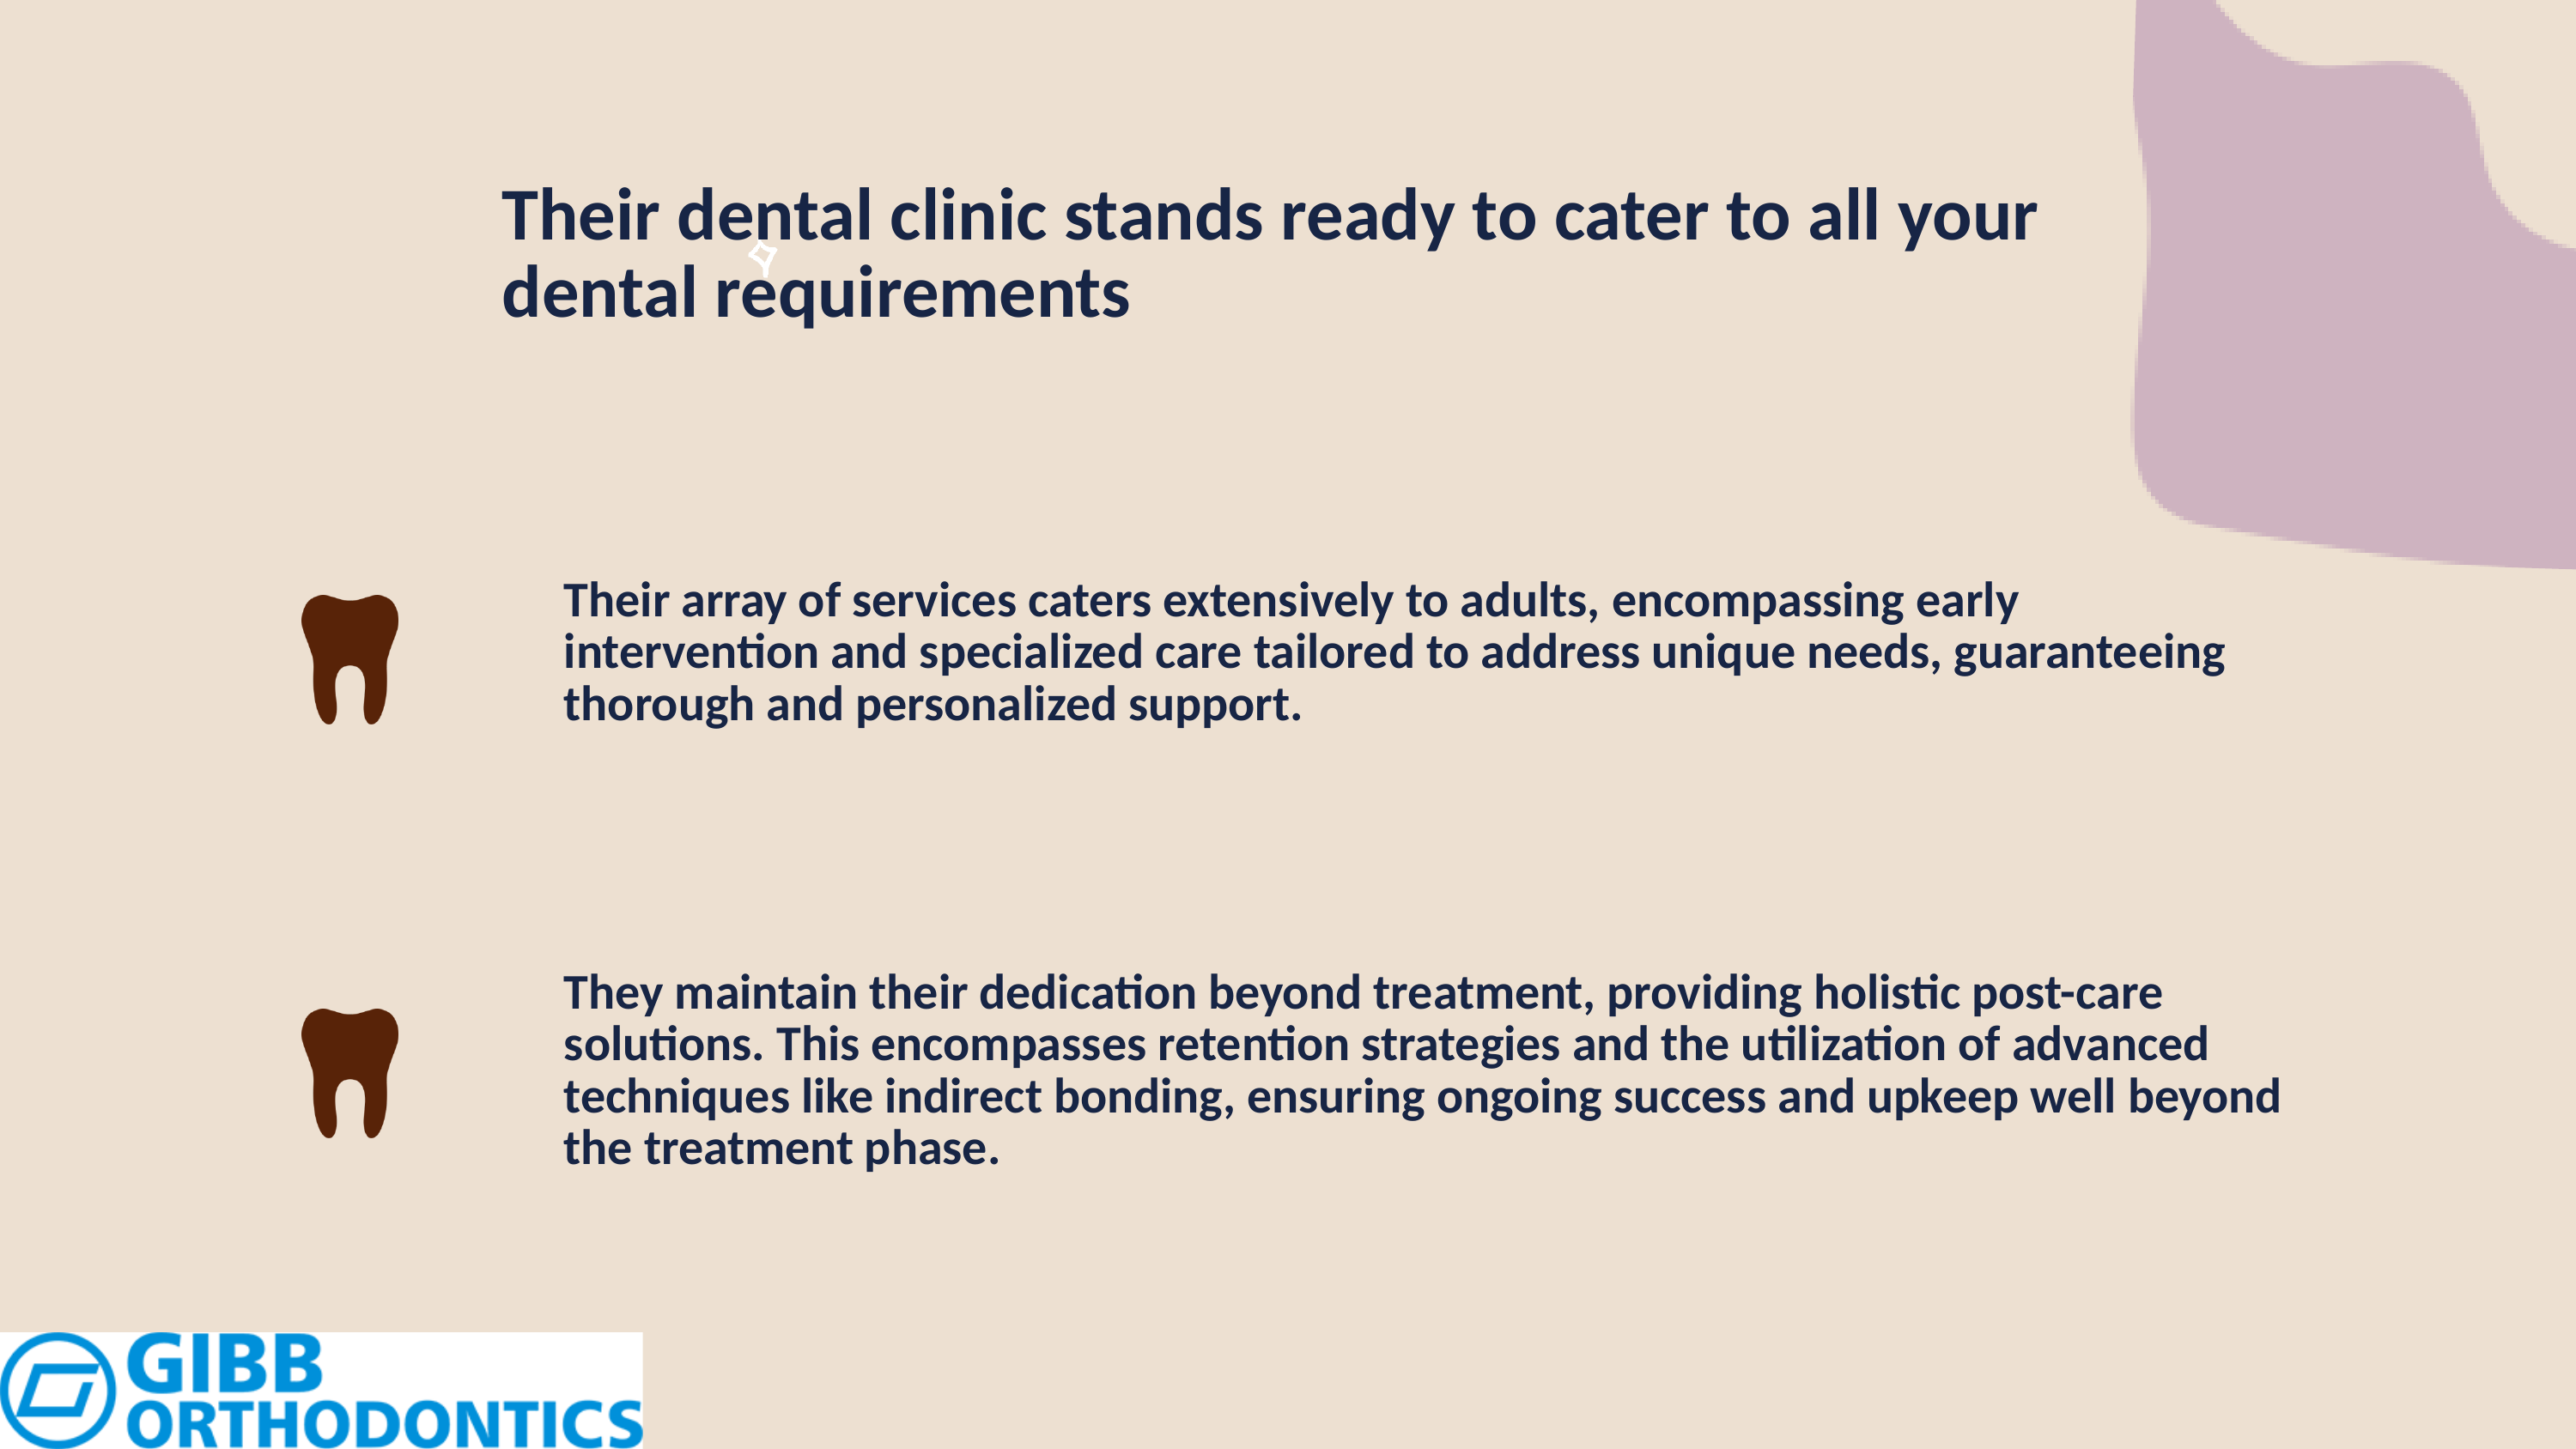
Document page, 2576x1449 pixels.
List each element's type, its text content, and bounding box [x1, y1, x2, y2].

text_box Their dental clinic stands ready to cater to all your dental requirements [961, 178, 2119, 333]
picture [709, 30, 957, 334]
text_box [301, 595, 398, 724]
text_box Their array of services caters extensively to adults, encompassing early intervention and specialized care tailored to address unique needs, guaranteeing thorough and personalized support. [563, 574, 2233, 783]
text_box [0, 1332, 643, 1449]
text_box They maintain their dedication beyond treatment, providing holistic post-care solutions. This encompasses retention strategies and the utilization of advanced techniques like indirect bonding, ensuring ongoing success and upkeep well beyond the treatment phase. [563, 967, 2336, 1175]
text_box [2118, 0, 2576, 570]
text_box [301, 1009, 398, 1138]
text_box Their dental clinic stands ready to cater to all your dental requirements [501, 178, 705, 333]
